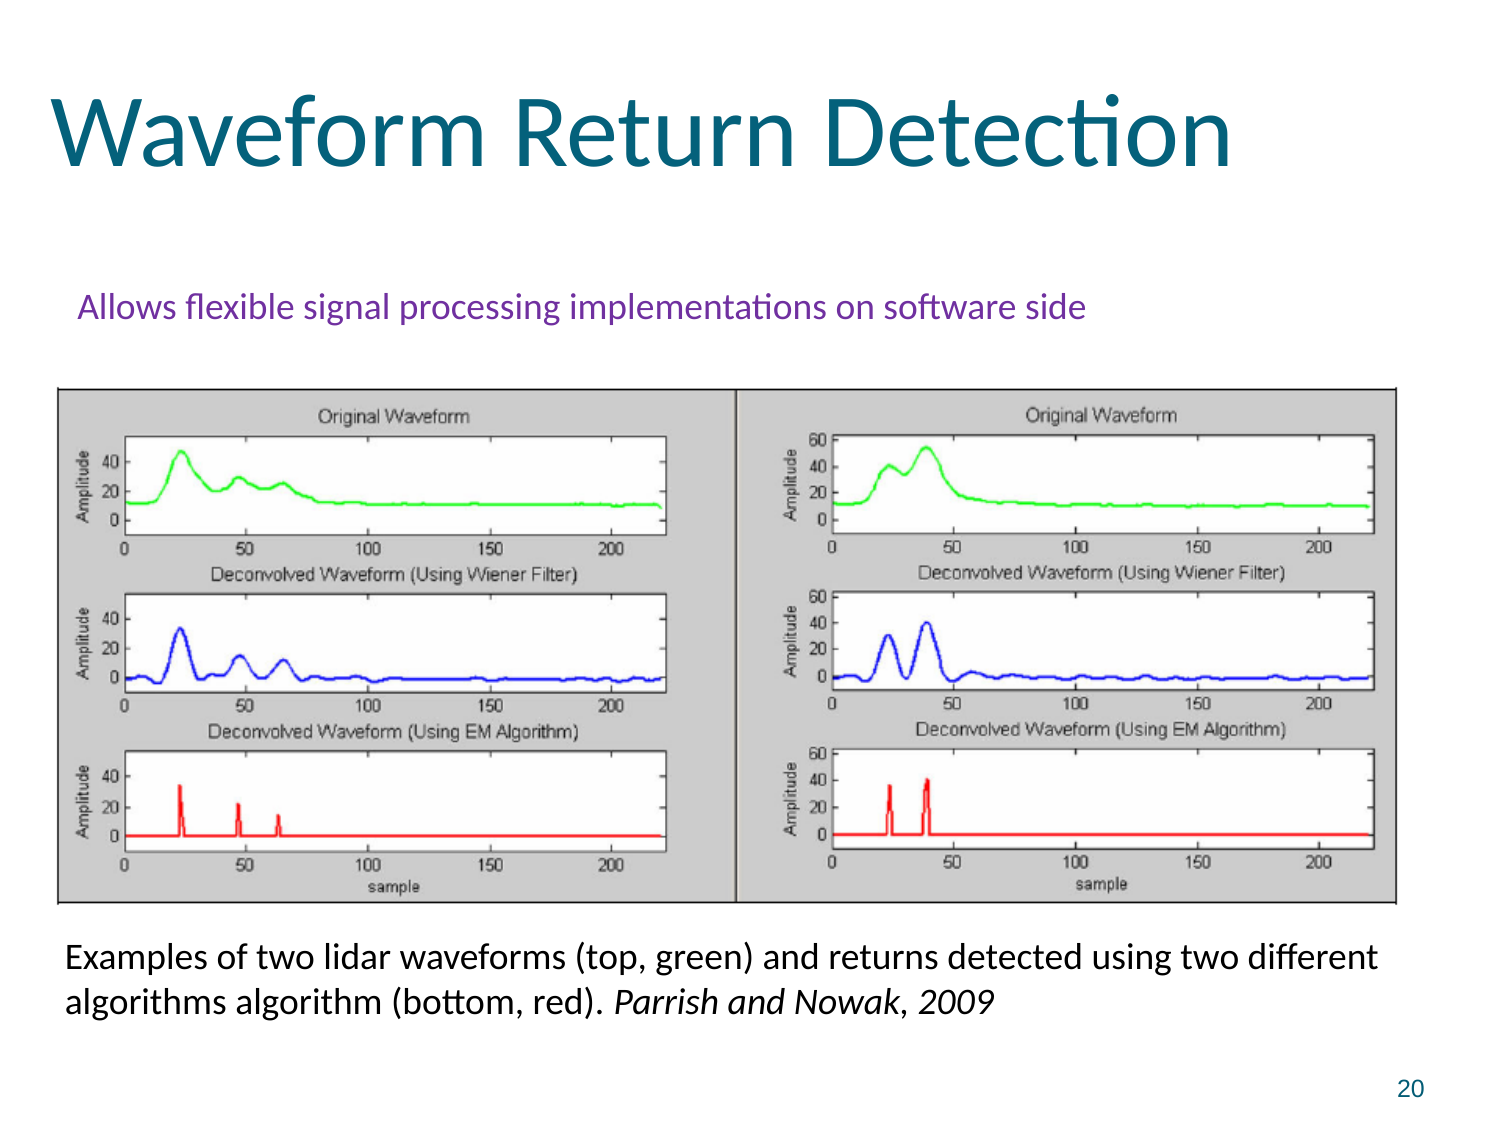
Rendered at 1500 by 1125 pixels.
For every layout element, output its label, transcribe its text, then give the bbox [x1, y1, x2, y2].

text_box Allows flexible signal processing implementations on software side [62, 274, 1288, 335]
text_box Examples of two lidar waveforms (top, green) and returns detected using two different algorithms algorithm (bottom, red). Parrish and Nowak, 2009 [50, 924, 1438, 1030]
title Waveform Return Detection [50, 50, 1450, 188]
slide_number 20 [1299, 1042, 1425, 1103]
picture [49, 374, 1426, 913]
